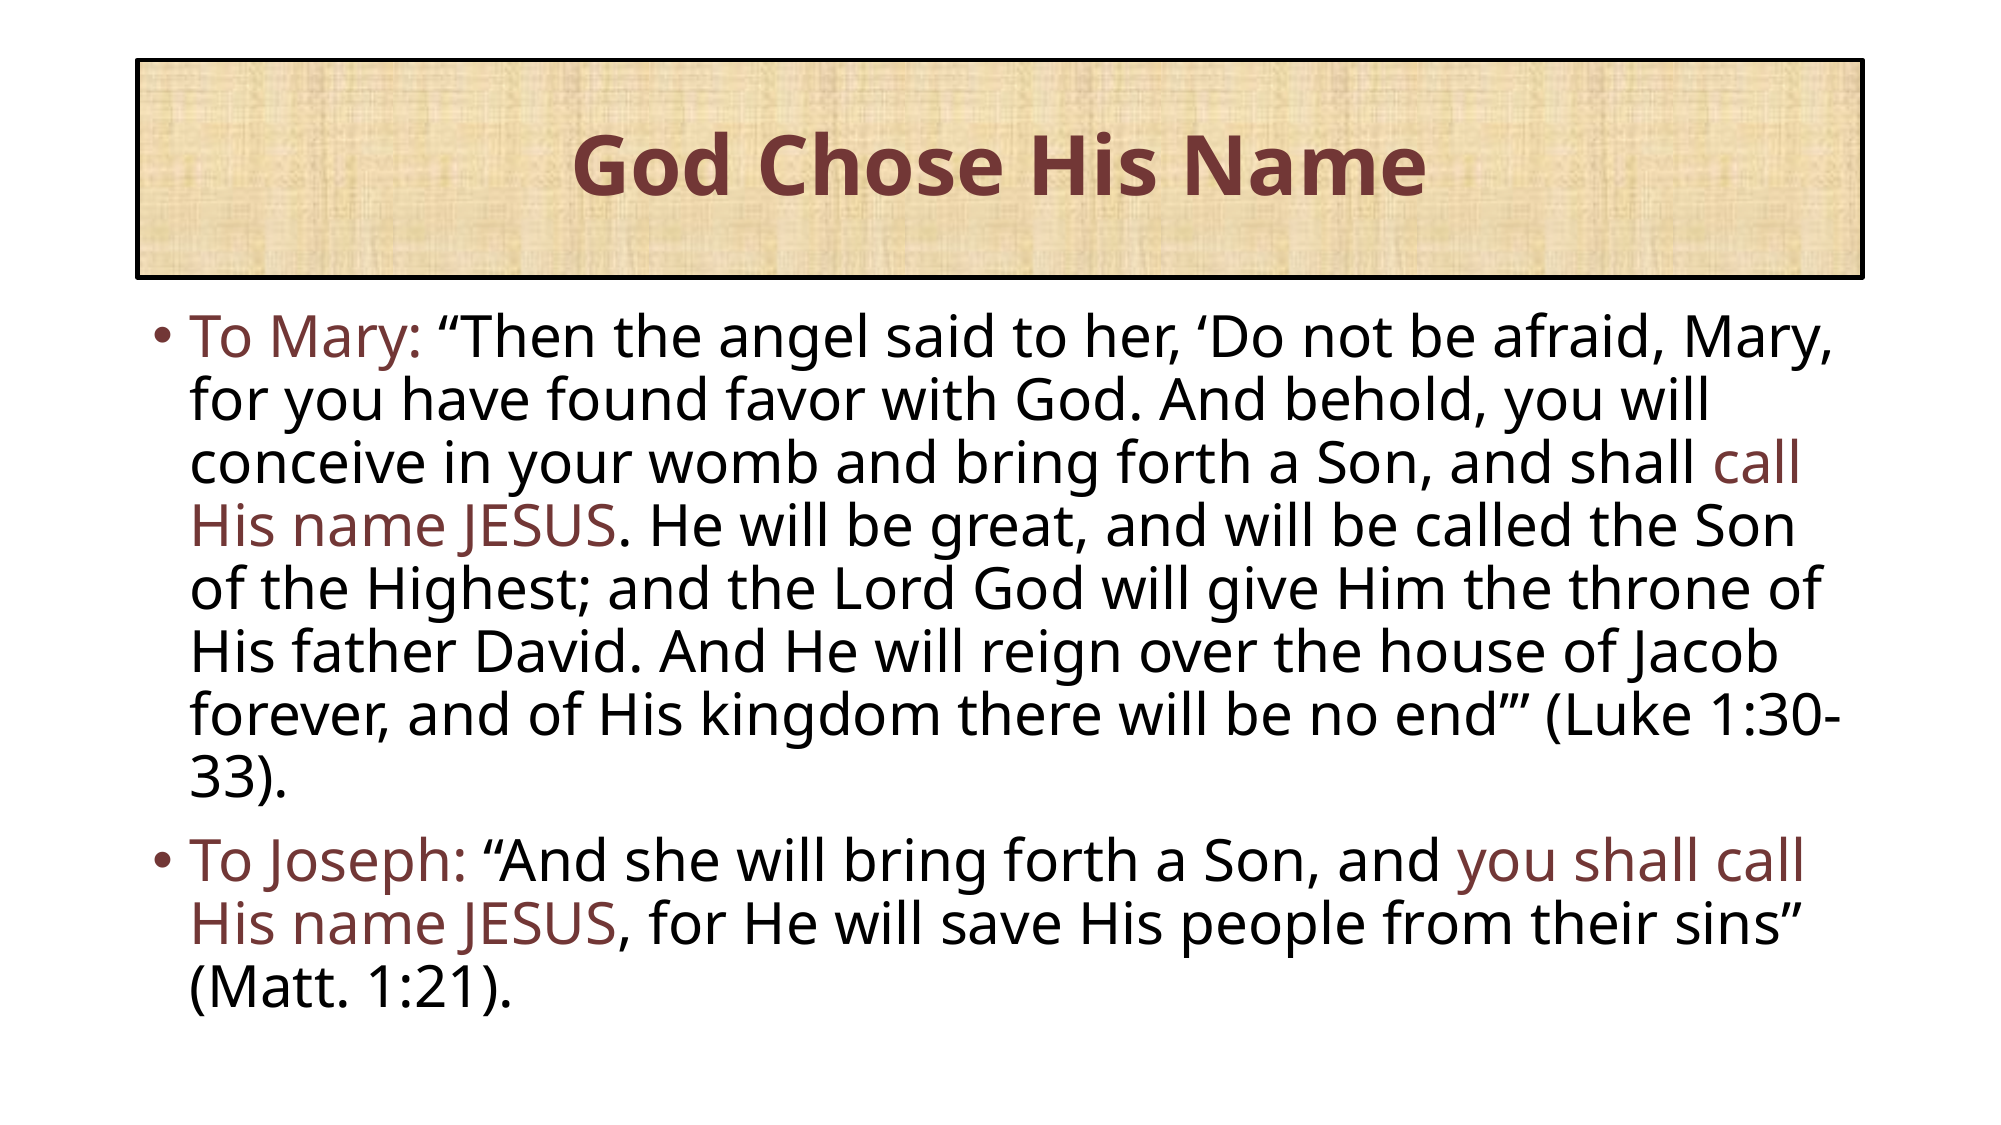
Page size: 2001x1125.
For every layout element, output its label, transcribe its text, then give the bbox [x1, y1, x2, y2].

title God Chose His Name [135, 58, 1865, 280]
list To Mary: “Then the angel said to her, ‘Do not be afraid, Mary, for you have found favor with God. And behold, you will conceive in your womb and bring forth a Son, and shall call His name JESUS. He will be great, and will be called the Son of the Highest; and the Lord God will give Him the throne of His father David. And He will reign over the house of Jacob forever, and of His kingdom there will be no end’” (Luke 1:30-33). To Joseph: “And she will bring forth a Son, and you shall call His name JESUS, for He will save His people from their sins” (Matt. 1:21). [137, 299, 1863, 1014]
